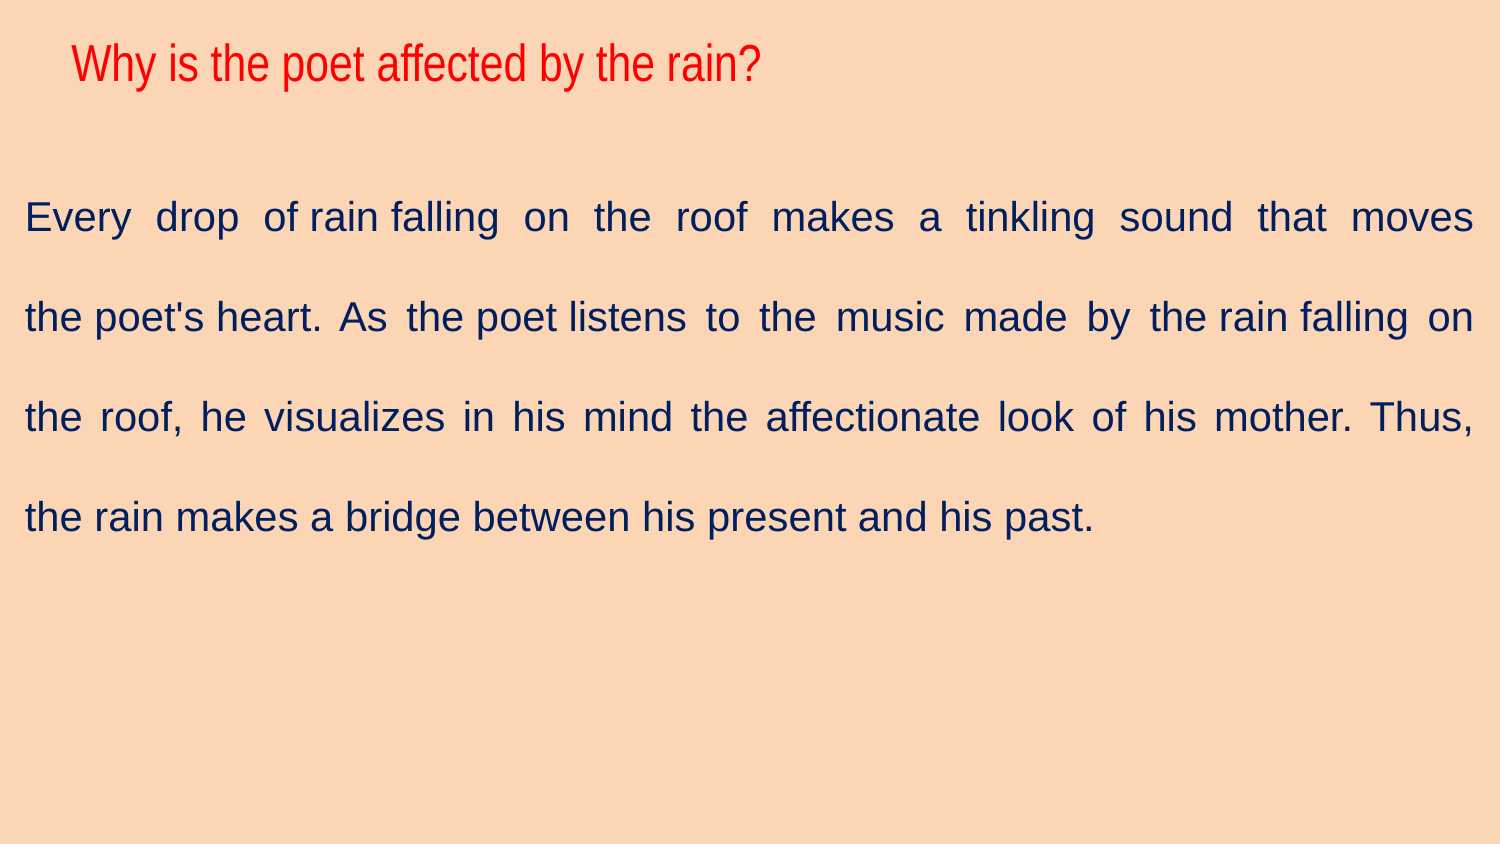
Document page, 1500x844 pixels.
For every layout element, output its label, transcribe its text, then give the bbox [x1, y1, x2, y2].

title Why is the poet affected by the rain? [71, 28, 1429, 93]
list Every drop of rain falling on the roof makes a tinkling sound that moves the poet's heart. As the poet listens to the music made by the rain falling on the roof, he visualizes in his mind the affectionate look of his mother. Thus, the rain makes a bridge between his present and his past. [24, 139, 1475, 544]
